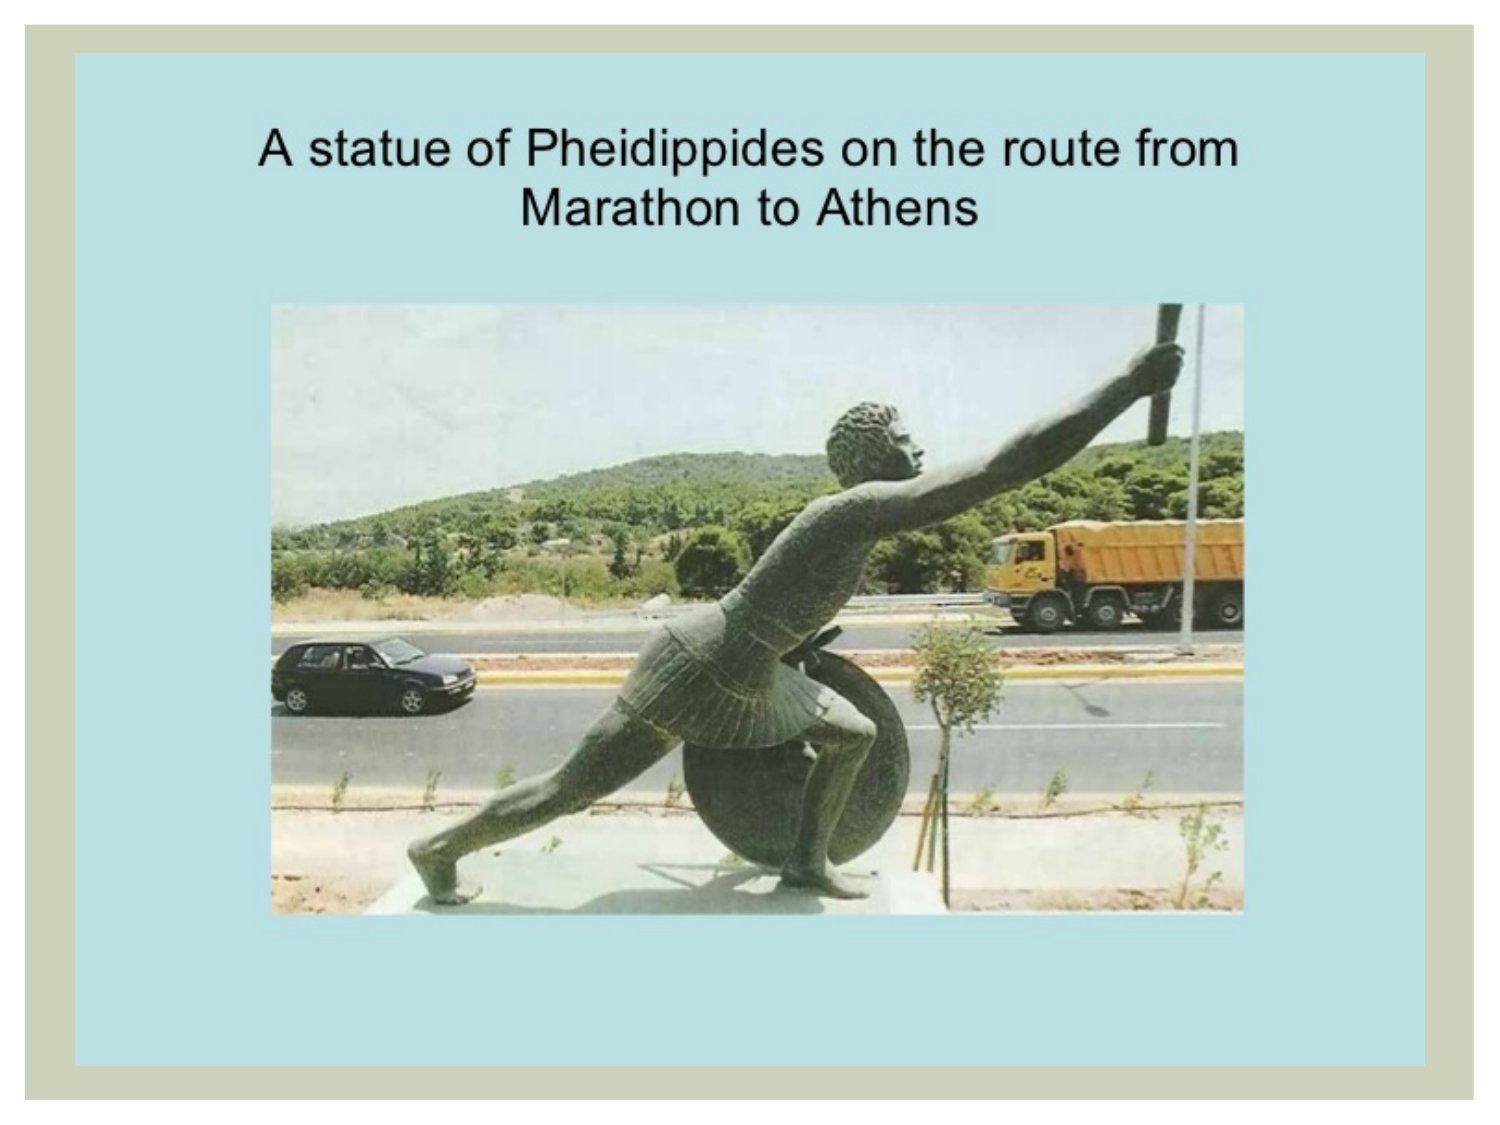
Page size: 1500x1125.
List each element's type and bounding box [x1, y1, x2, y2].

picture [74, 52, 1426, 1066]
